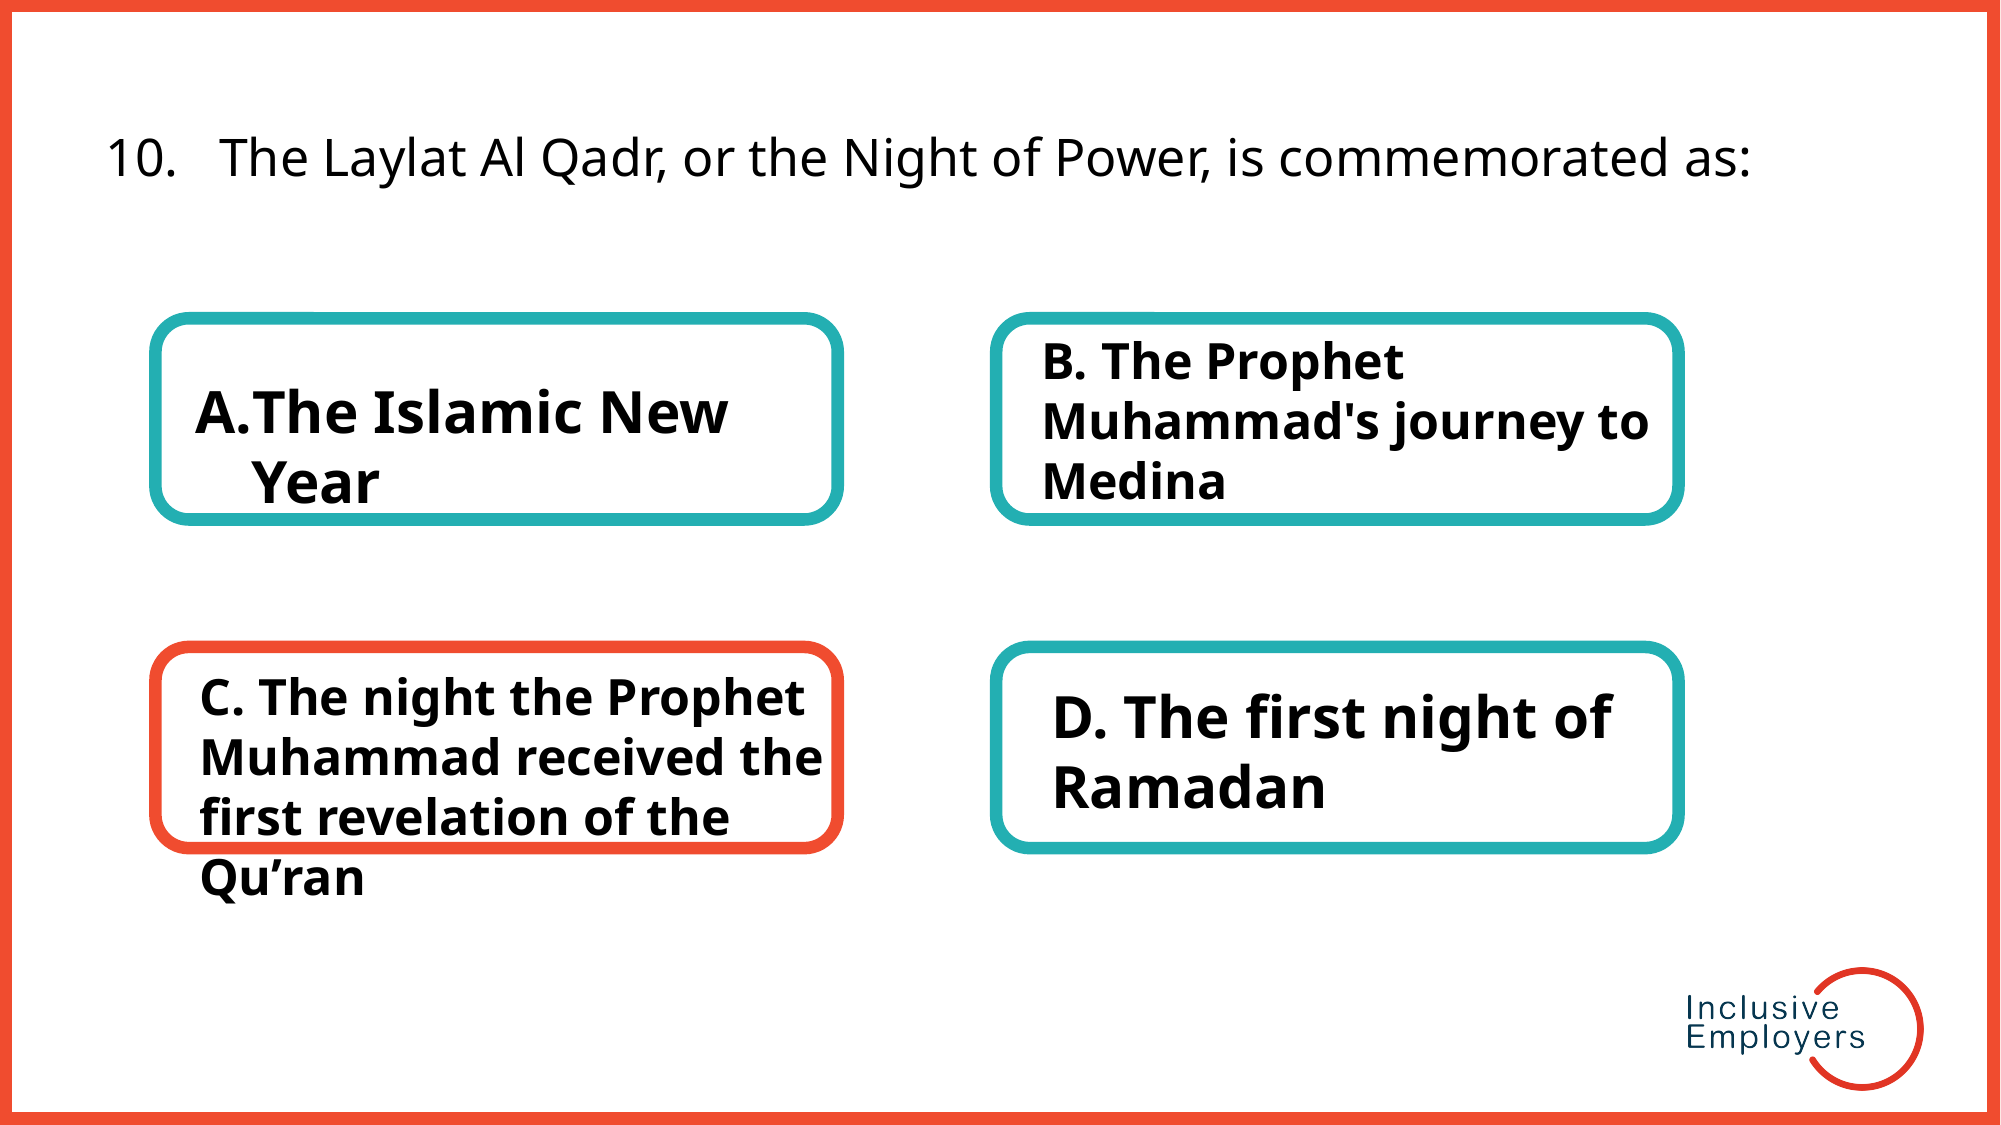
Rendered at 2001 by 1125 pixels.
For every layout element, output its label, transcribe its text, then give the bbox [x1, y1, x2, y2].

text_box [154, 645, 839, 850]
text_box [995, 317, 1680, 521]
text_box [154, 317, 839, 521]
text_box D. The first night of Ramadan [1036, 672, 1679, 816]
picture [1688, 967, 1924, 1091]
text_box C. The night the Prophet Muhammad received the first revelation of the Qu’ran [184, 658, 844, 801]
text_box [995, 645, 1680, 850]
title 10. The Laylat Al Qadr, or the Night of Power, is commemorated as: [90, 90, 1790, 205]
text_box B. The Prophet Muhammad's journey to Medina [1025, 321, 1689, 465]
